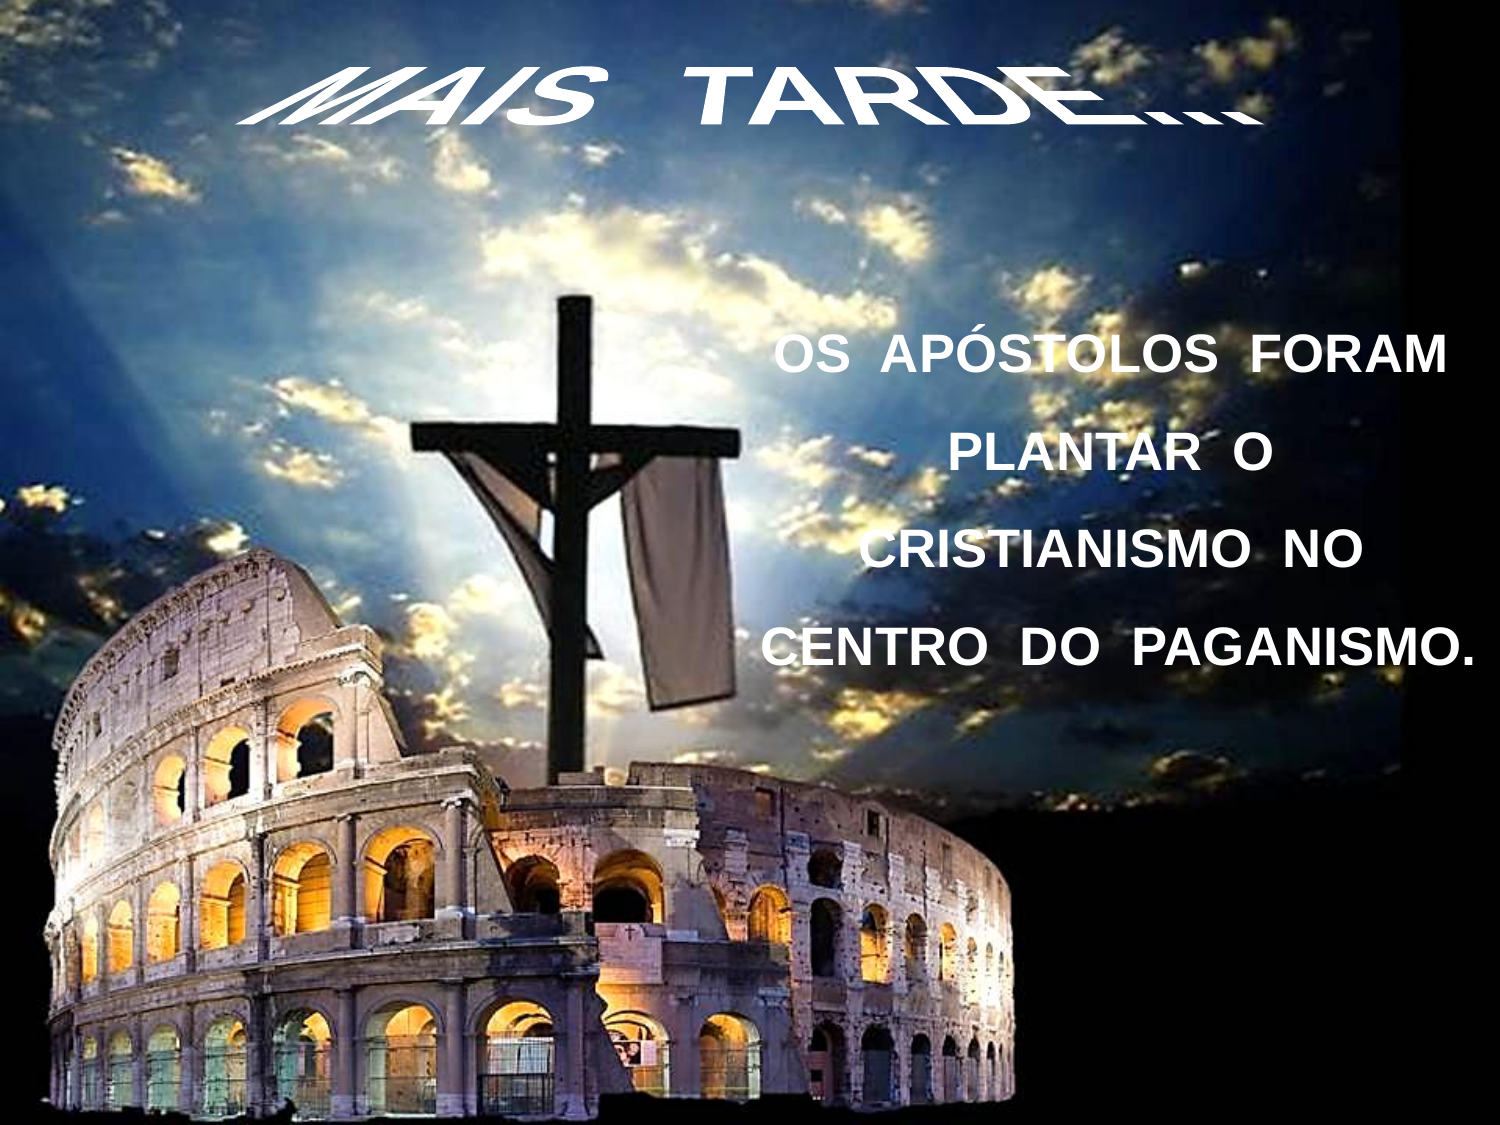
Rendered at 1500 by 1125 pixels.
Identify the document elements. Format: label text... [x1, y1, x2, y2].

picture [0, 0, 1500, 1125]
text_box OS APÓSTOLOS FORAM PLANTAR O CRISTIANISMO NO CENTRO DO PAGANISMO. [744, 278, 1495, 684]
